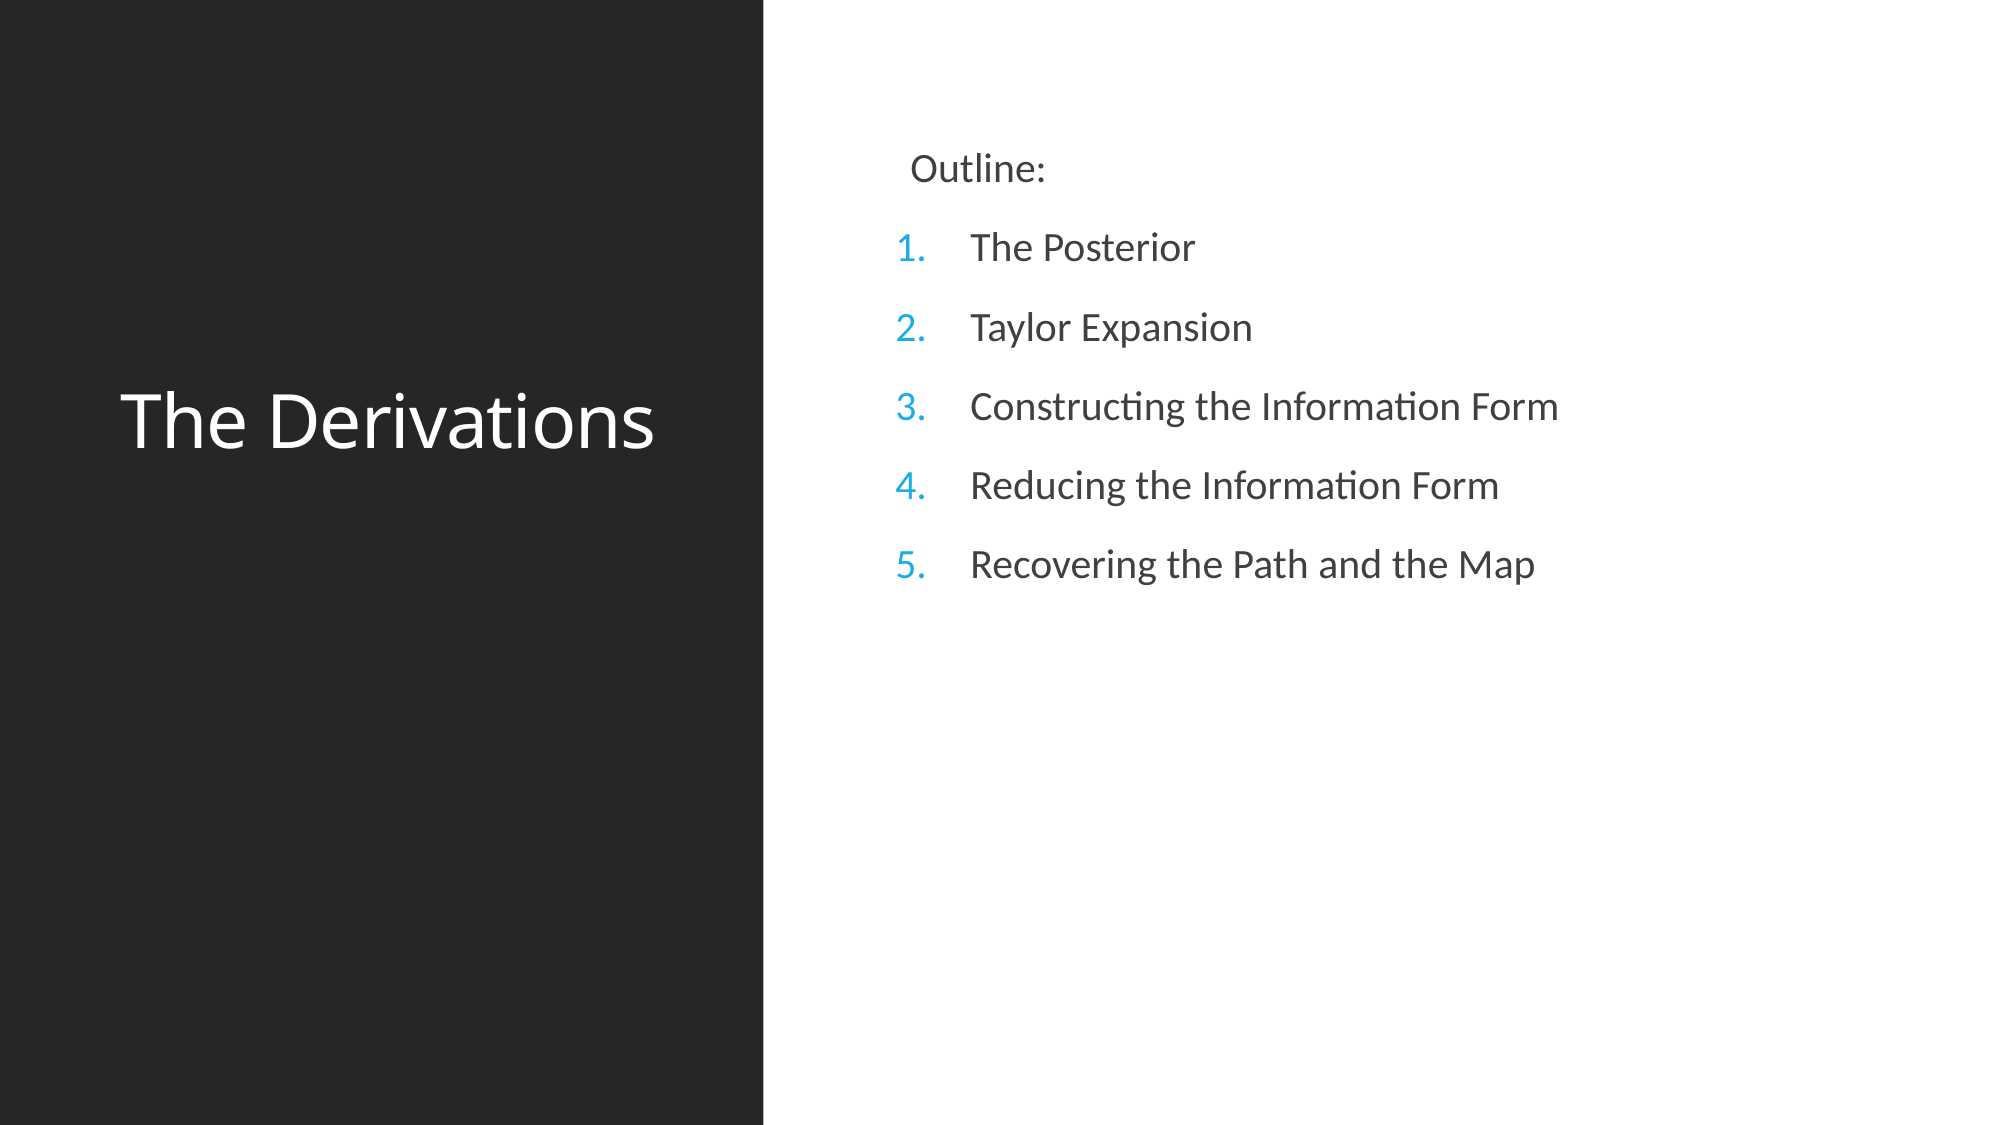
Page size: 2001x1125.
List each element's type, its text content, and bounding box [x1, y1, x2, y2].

list Outline: The Posterior Taylor Expansion Constructing the Information Form Reducing the Information Form Recovering the Path and the Map [895, 133, 1868, 1002]
title The Derivations [105, 128, 683, 473]
